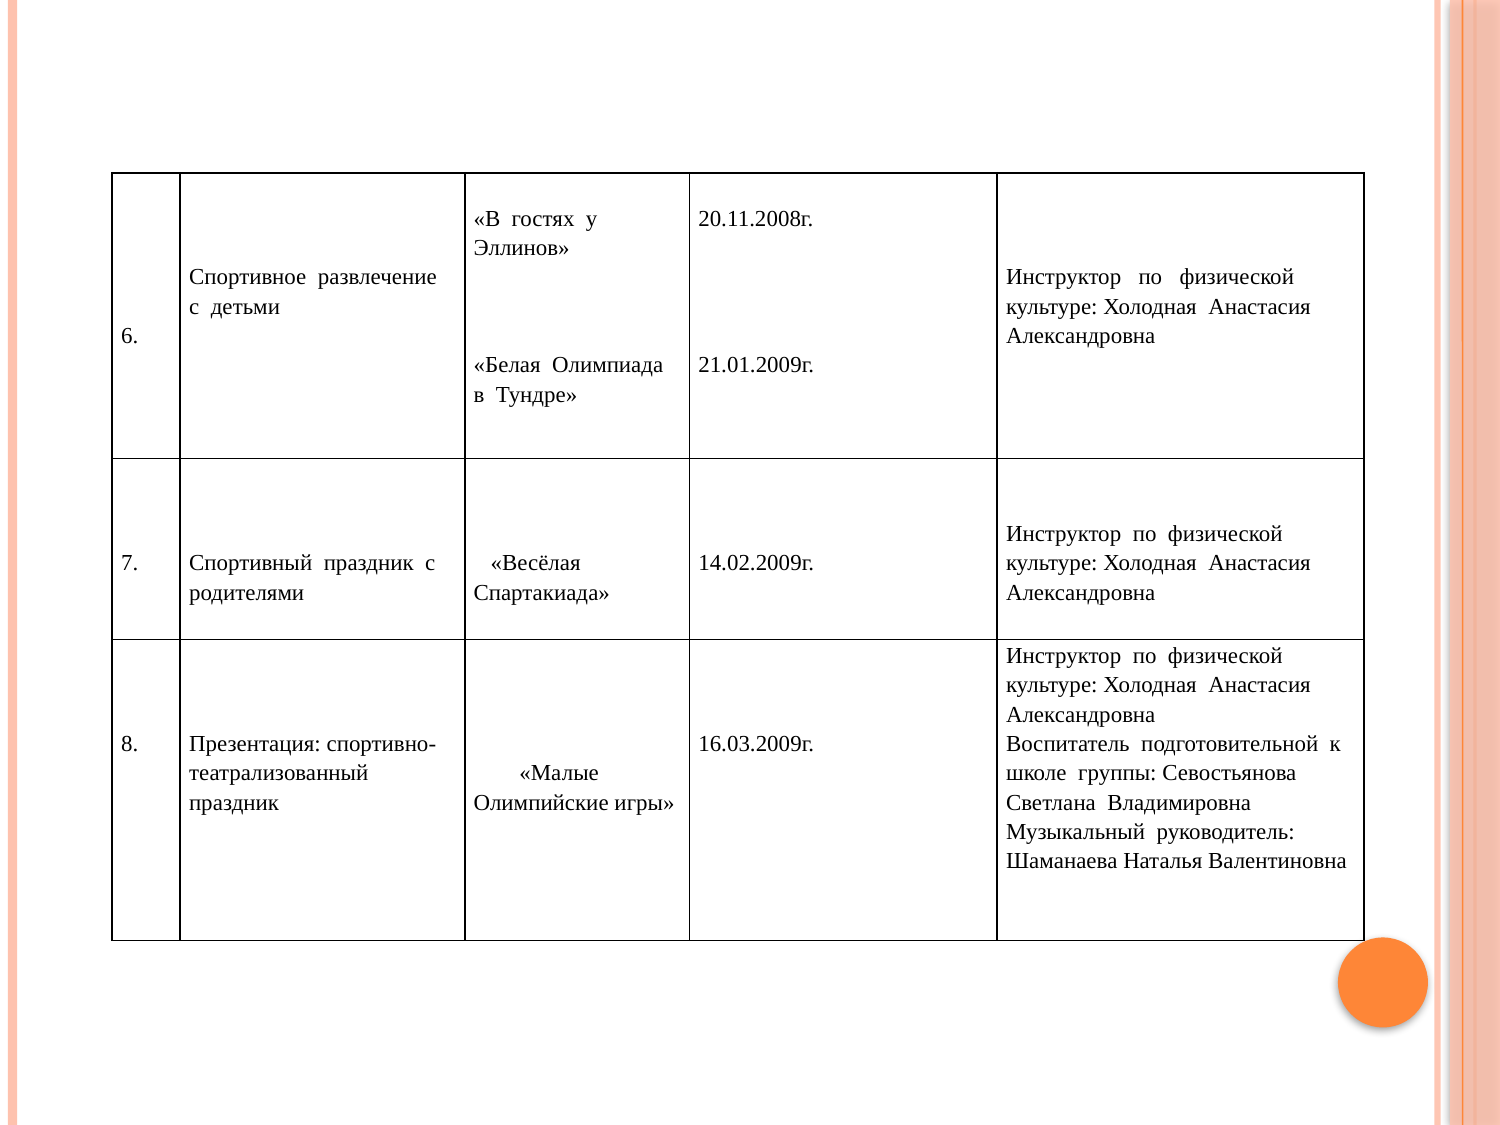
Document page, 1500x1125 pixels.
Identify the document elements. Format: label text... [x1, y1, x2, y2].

table_cell Презентация: спортивно-театрализованный праздник [181, 640, 464, 940]
table_header Инструктор по физической культуре: Холодная Анастасия Александровна [998, 174, 1363, 458]
table_cell 7. [113, 459, 179, 639]
table_cell 16.03.2009г. [690, 640, 996, 940]
table_cell «Весёлая Спартакиада» [466, 459, 689, 639]
table_header 6. [113, 174, 179, 458]
table_header 20.11.2008г. 21.01.2009г. [690, 174, 996, 458]
table_header Спортивное развлечение с детьми [181, 174, 464, 458]
table_cell «Малые Олимпийские игры» [466, 640, 689, 940]
table_cell 8. [113, 640, 179, 940]
table_cell Инструктор по физической культуре: Холодная Анастасия Александровна [998, 459, 1363, 639]
table_cell Инструктор по физической культуре: Холодная Анастасия Александровна Воспитатель подготовительной к школе группы: Севостьянова Светлана Владимировна Музыкальный руководитель: Шаманаева Наталья Валентиновна [998, 640, 1363, 940]
table_header «В гостях у Эллинов» «Белая Олимпиада в Тундре» [466, 174, 689, 458]
table_cell Спортивный праздник с родителями [181, 459, 464, 639]
table_cell 14.02.2009г. [690, 459, 996, 639]
